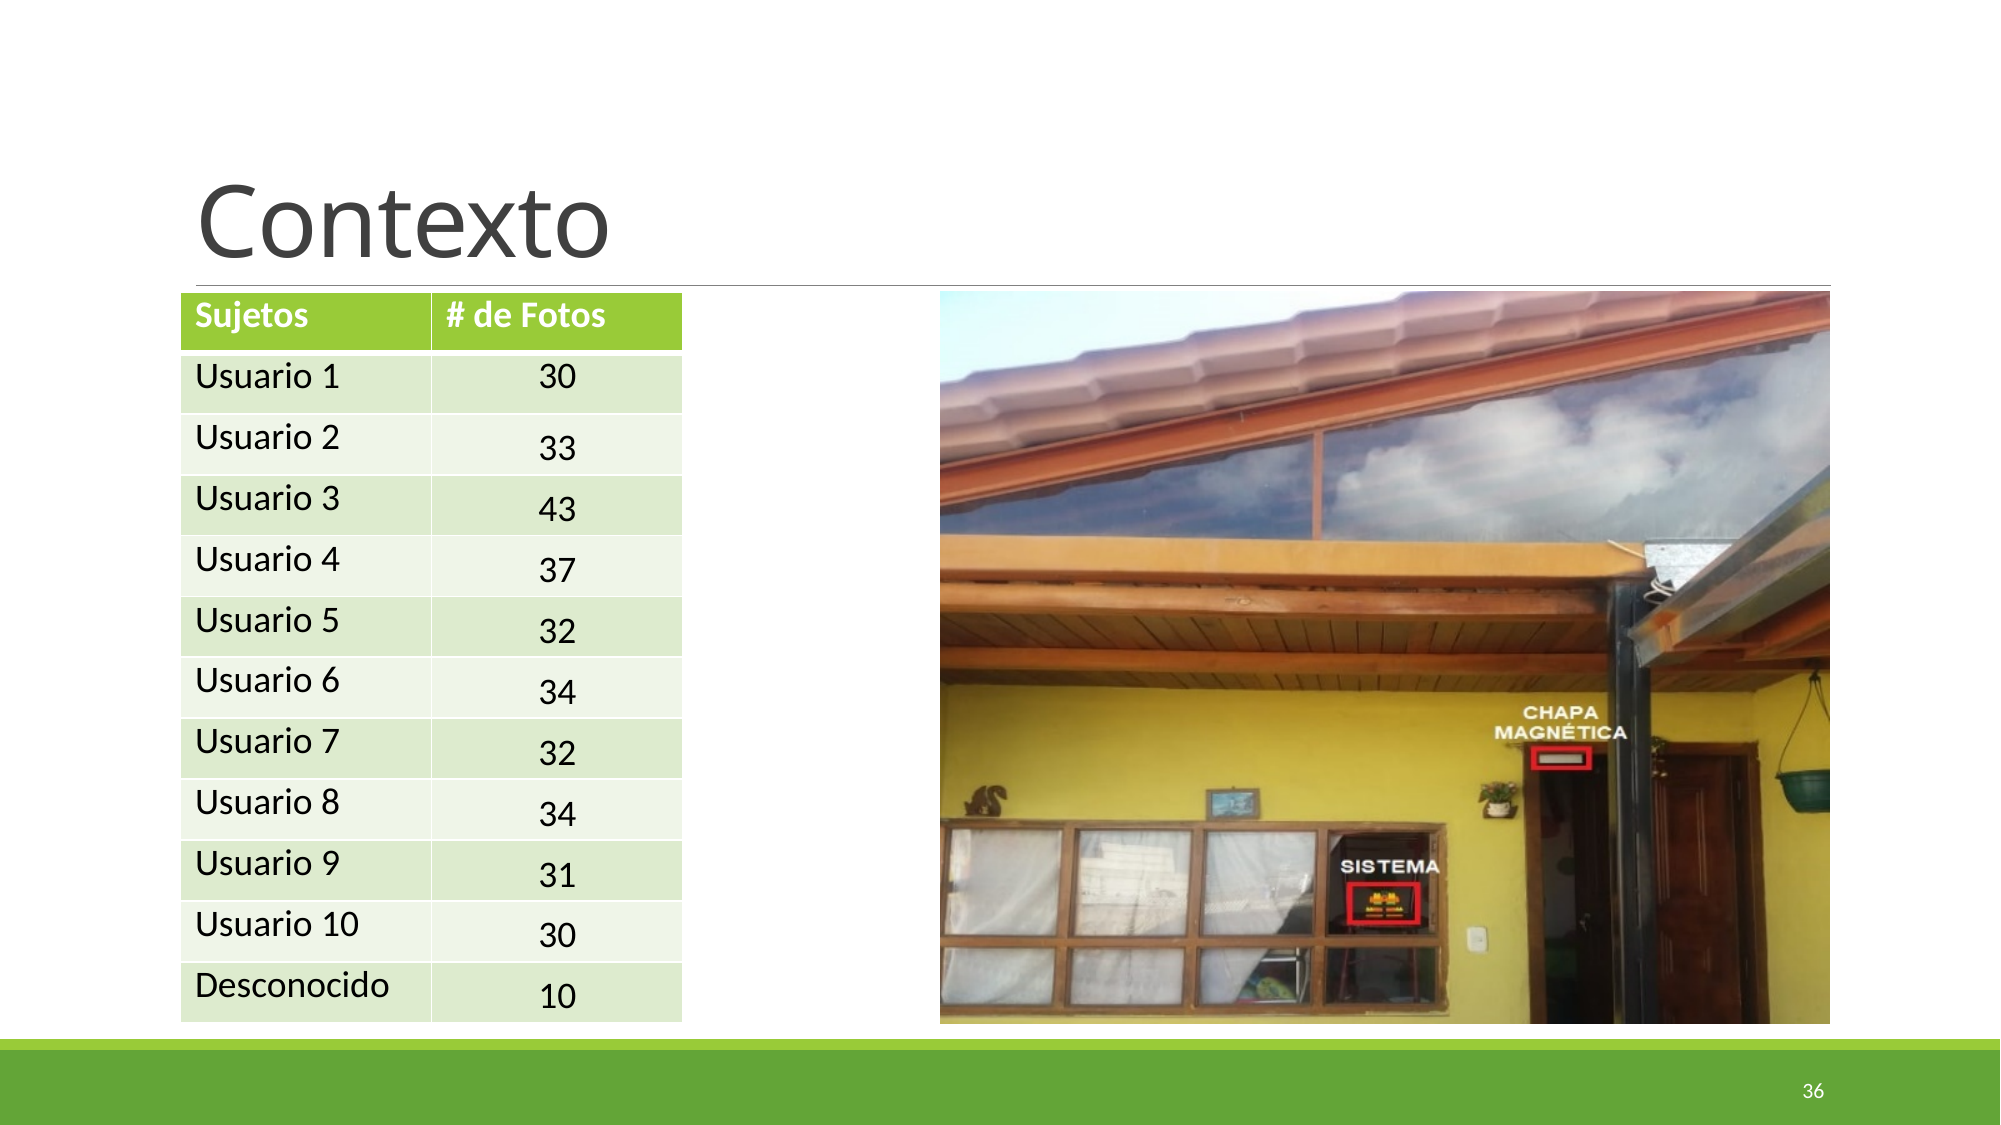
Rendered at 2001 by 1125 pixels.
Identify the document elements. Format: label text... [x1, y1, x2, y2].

picture [939, 291, 1831, 1024]
table_cell Usuario 7 [181, 719, 431, 778]
slide_number 36 [1624, 1059, 1840, 1120]
table_cell 30 [432, 356, 682, 413]
table_cell Usuario 10 [181, 902, 431, 961]
table_cell Usuario 1 [181, 356, 431, 413]
table_cell 33 [432, 415, 682, 474]
table_cell Usuario 6 [181, 658, 431, 717]
table_cell Usuario 5 [181, 597, 431, 656]
table_cell Usuario 8 [181, 780, 431, 839]
table_cell 37 [432, 536, 682, 596]
table_cell Desconocido [181, 963, 431, 1022]
table_cell 31 [432, 841, 682, 900]
table_cell Usuario 3 [181, 476, 431, 535]
table_cell 34 [432, 780, 682, 839]
table_cell Usuario 9 [181, 841, 431, 900]
table_cell 43 [432, 476, 682, 535]
table_cell 10 [432, 963, 682, 1022]
title Contexto [180, 47, 1830, 285]
table_header Sujetos [181, 293, 431, 350]
table_header # de Fotos [432, 293, 682, 350]
table_cell Usuario 2 [181, 415, 431, 474]
table_cell 32 [432, 719, 682, 778]
table_cell 30 [432, 902, 682, 961]
table_cell Usuario 4 [181, 536, 431, 596]
table_cell 34 [432, 658, 682, 717]
table_cell 32 [432, 597, 682, 656]
